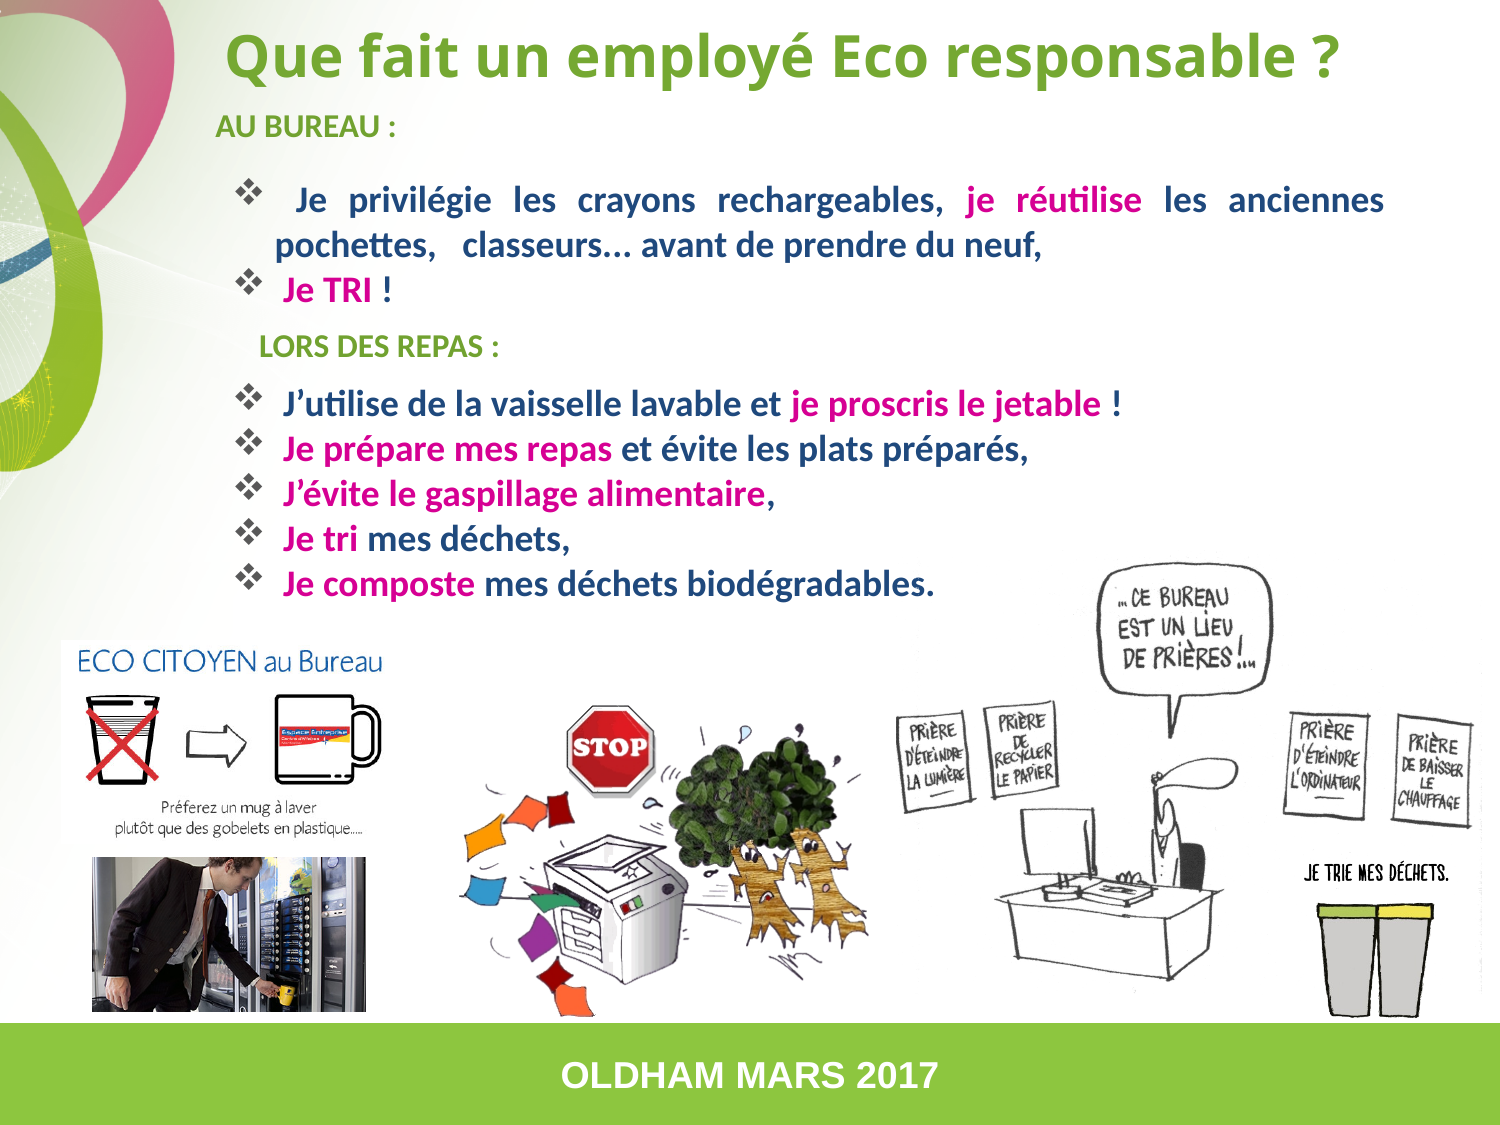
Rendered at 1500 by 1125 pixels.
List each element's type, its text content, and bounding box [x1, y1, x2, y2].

picture [0, 0, 1482, 1125]
text_box Que fait un employé Eco responsable ? AU BUREAU : Je privilégie les crayons rechargeables, je réutilise les anciennes pochettes, classeurs... avant de prendre du neuf, Je TRI ! LORS DES REPAS : J’utilise de la vaisselle lavable et je proscris le jetable ! Je prépare mes repas et évite les plats préparés, J’évite le gaspillage alimentaire, Je tri mes déchets, Je composte mes déchets biodégradables. [990, 12, 1400, 549]
text_box OLDHAM MARS 2017 [237, 1021, 1500, 1125]
picture [448, 701, 886, 1027]
